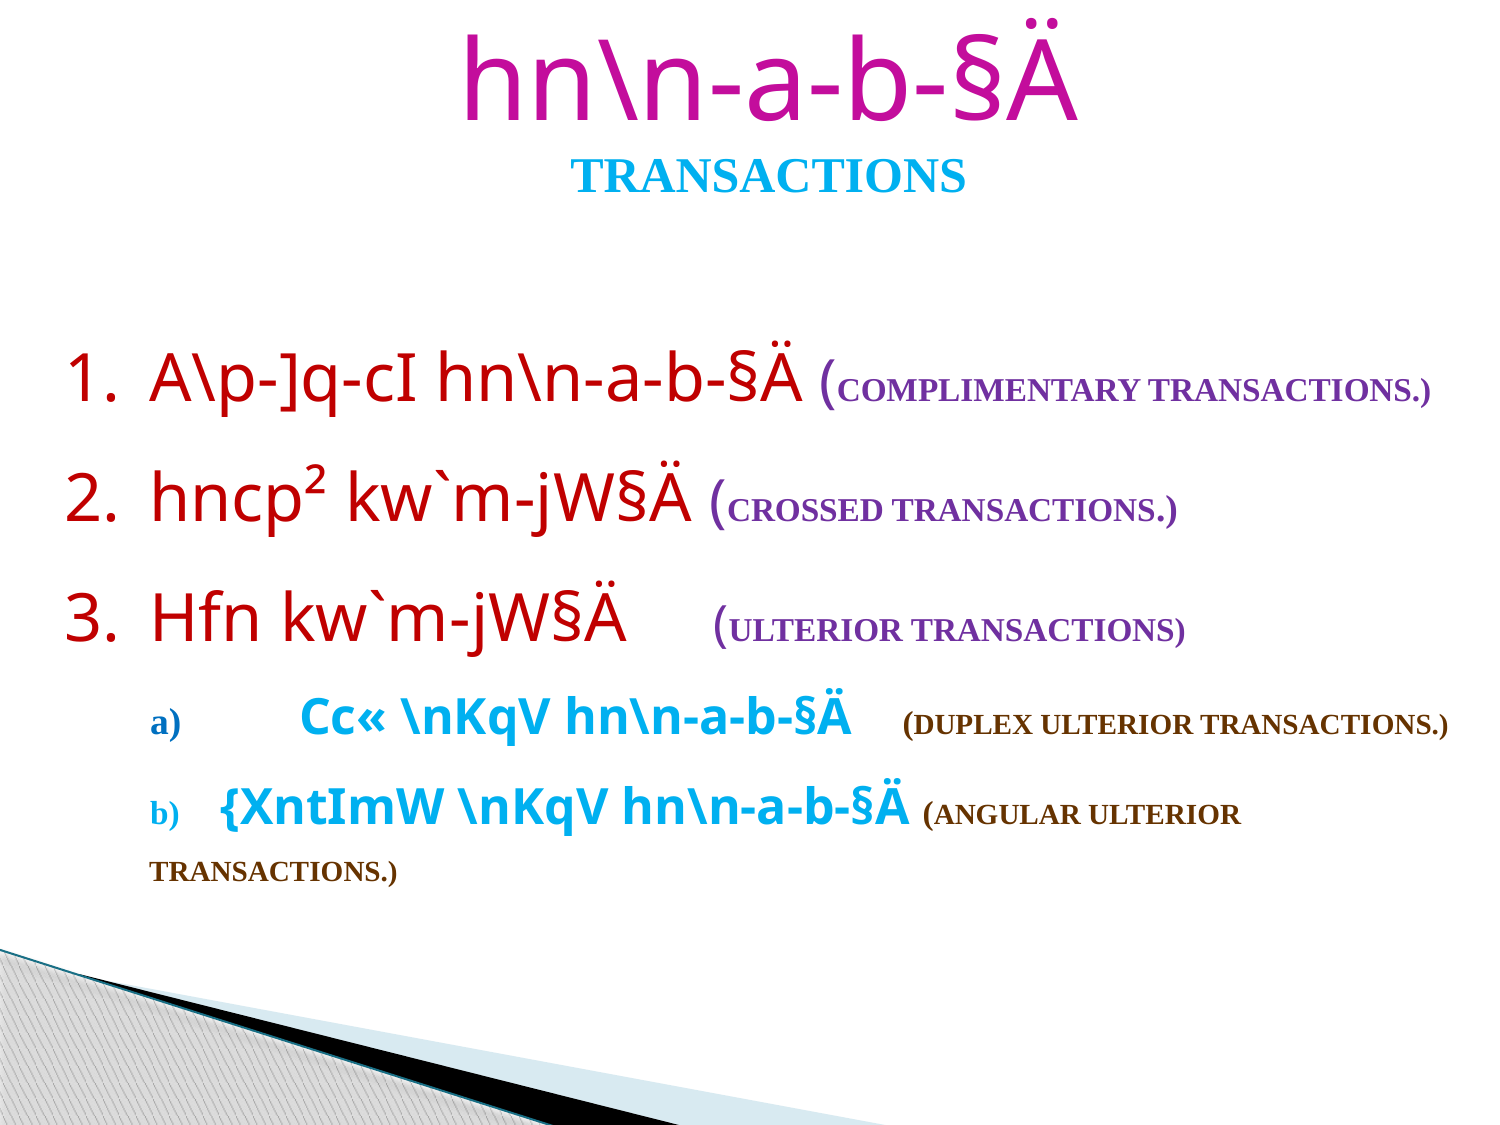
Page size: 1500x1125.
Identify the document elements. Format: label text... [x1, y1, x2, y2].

text_box A\p-]q-cI hn\n-a-b-§Ä (Complimentary transactions.) hncp² kw`m-jW§Ä (Crossed transactions.) Hfn kw`m-jW§Ä (ulterior transactions) Cc« \nKqV hn\n-a-b-§Ä (DUPLEX ULTERIOR transactions.) {XntImW \nKqV hn\n-a-b-§Ä (Angular ULTERIOR transactions.) [50, 287, 1500, 1120]
text_box hn\n-a-b-§Ä TRANSACTIONS [137, 0, 1400, 210]
